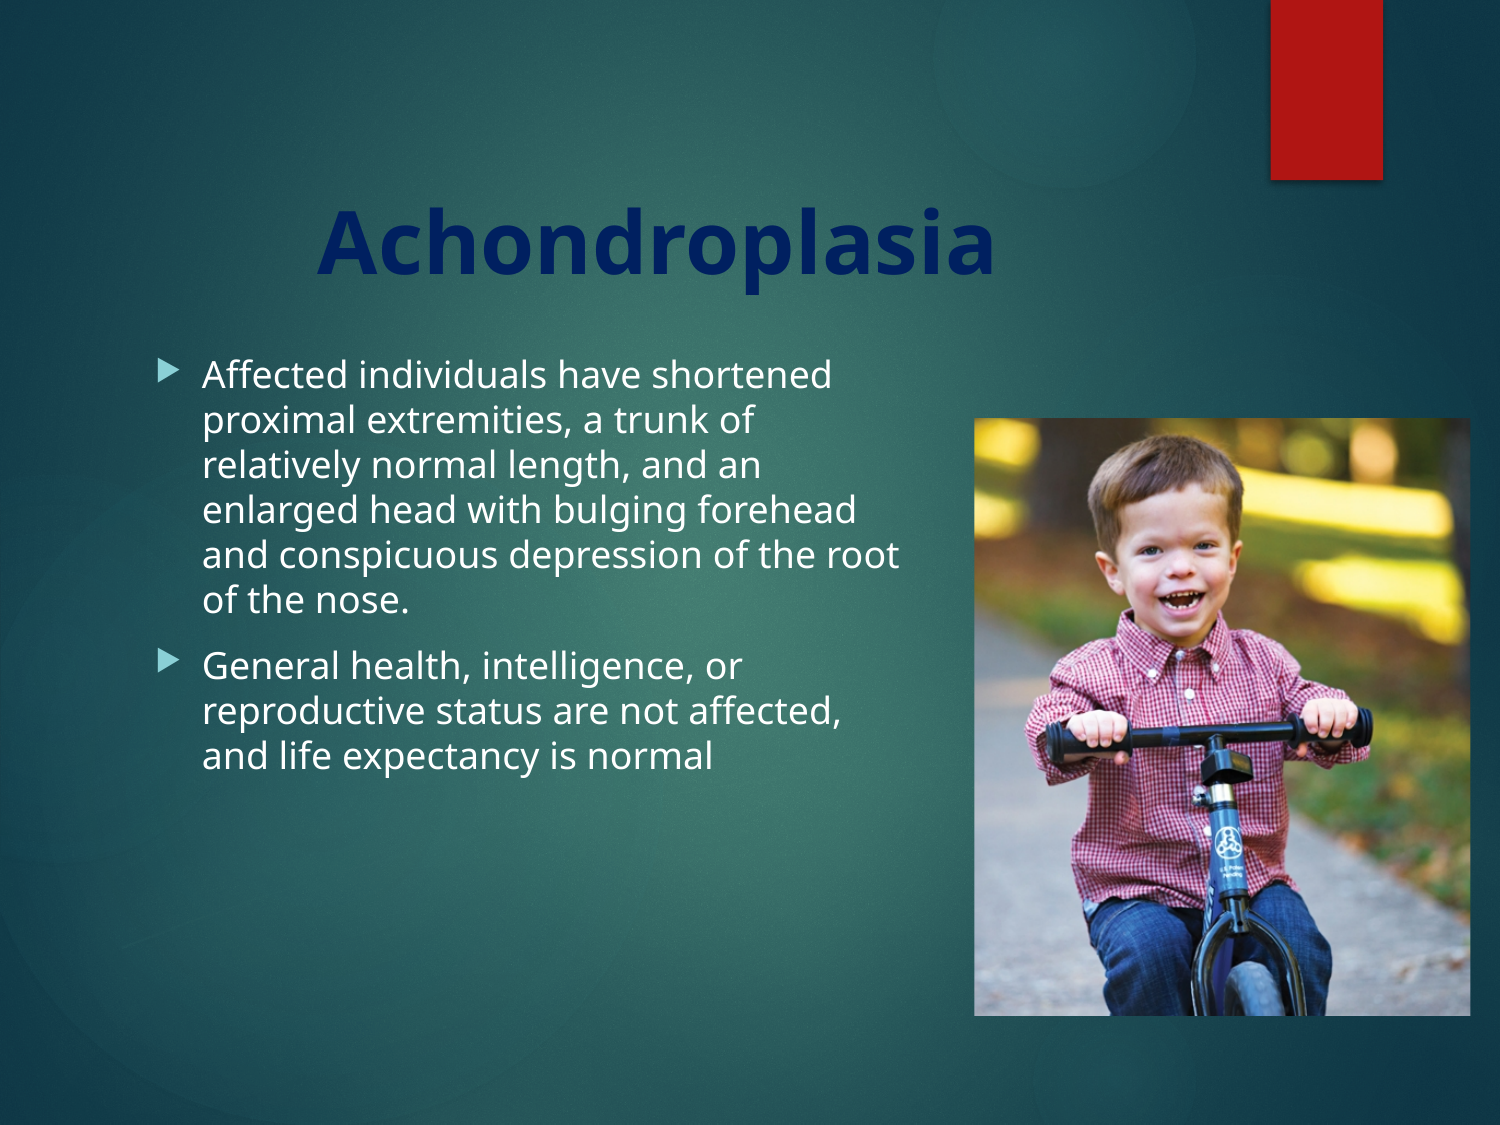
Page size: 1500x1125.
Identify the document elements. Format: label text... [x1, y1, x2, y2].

list Affected individuals have shortened proximal extremities, a trunk of relatively normal length, and an enlarged head with bulging forehead and conspicuous depression of the root of the nose. General health, intelligence, or reproductive status are not affected, and life expectancy is normal [64, 278, 927, 1016]
title Achondroplasia [79, 74, 1237, 304]
picture [974, 418, 1471, 1016]
